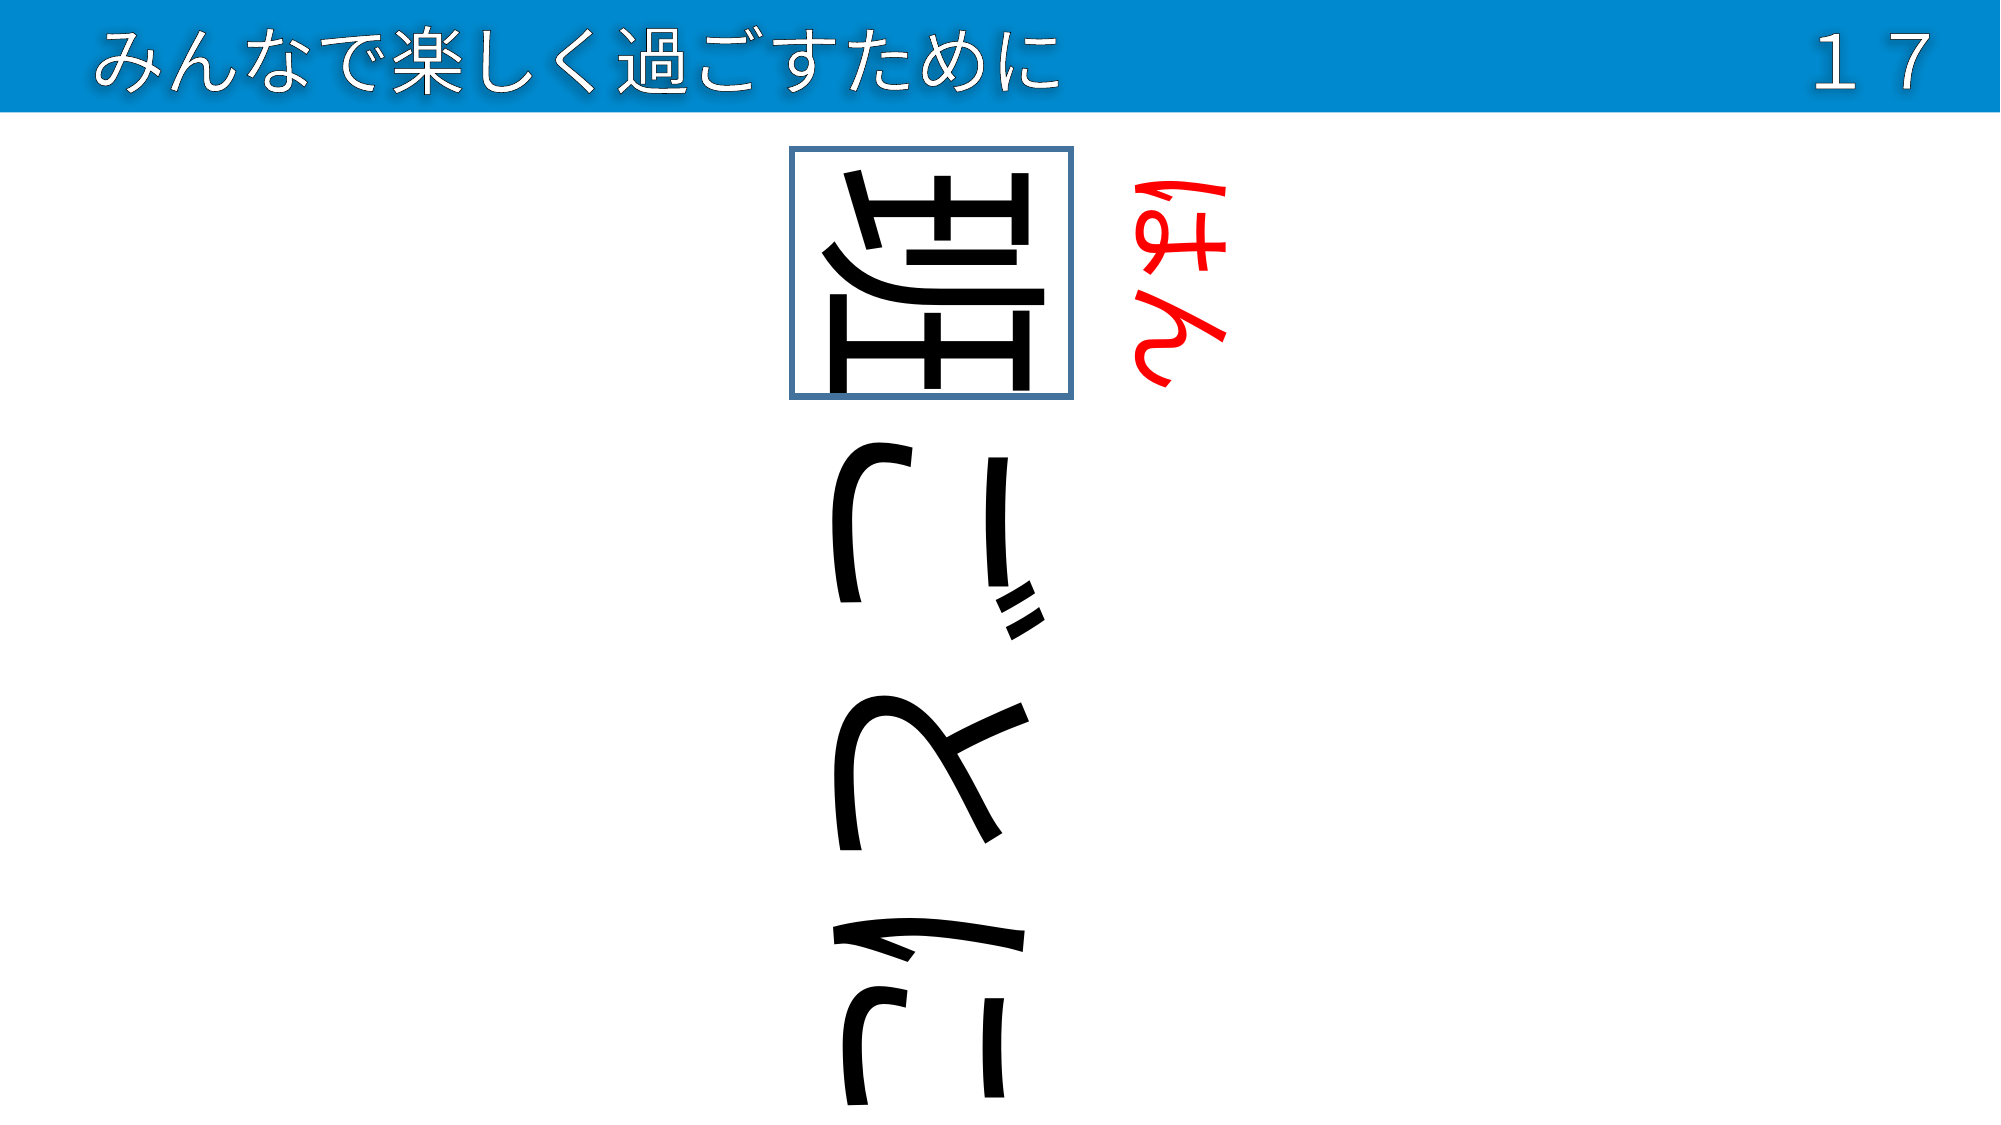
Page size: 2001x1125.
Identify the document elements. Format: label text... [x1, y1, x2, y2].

text_box はん [1092, 154, 1260, 397]
text_box １７ [1782, 6, 1963, 112]
text_box みんなで楽しく過ごすために [75, 6, 1225, 112]
text_box 班ごとに [767, 149, 1091, 1125]
text_box [791, 148, 1072, 398]
text_box [0, 0, 2000, 113]
